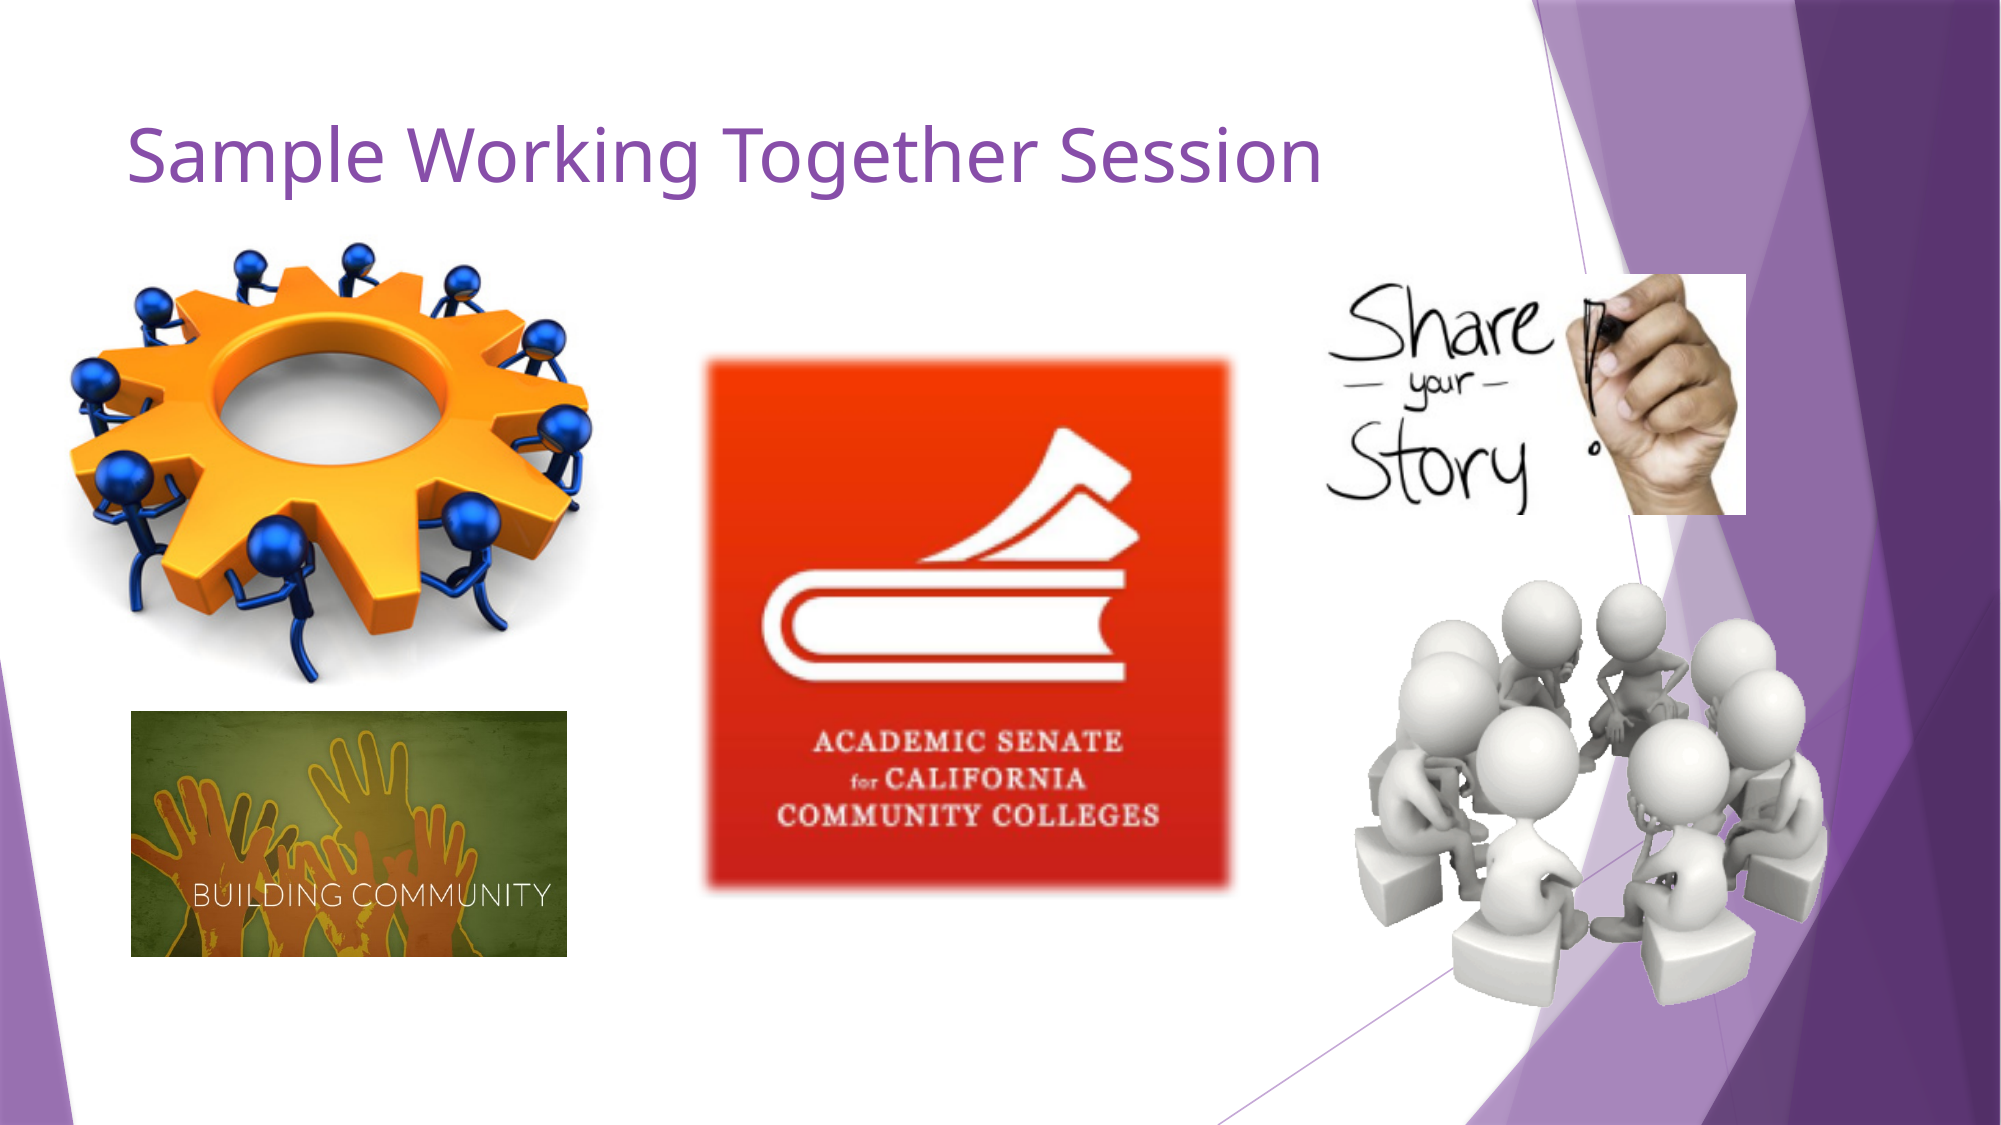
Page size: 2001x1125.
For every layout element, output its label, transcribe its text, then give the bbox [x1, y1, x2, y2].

picture [39, 209, 626, 957]
picture [1296, 274, 1747, 515]
picture [695, 348, 1243, 901]
picture [1267, 527, 1905, 1070]
title Sample Working Together Session [111, 99, 1522, 317]
